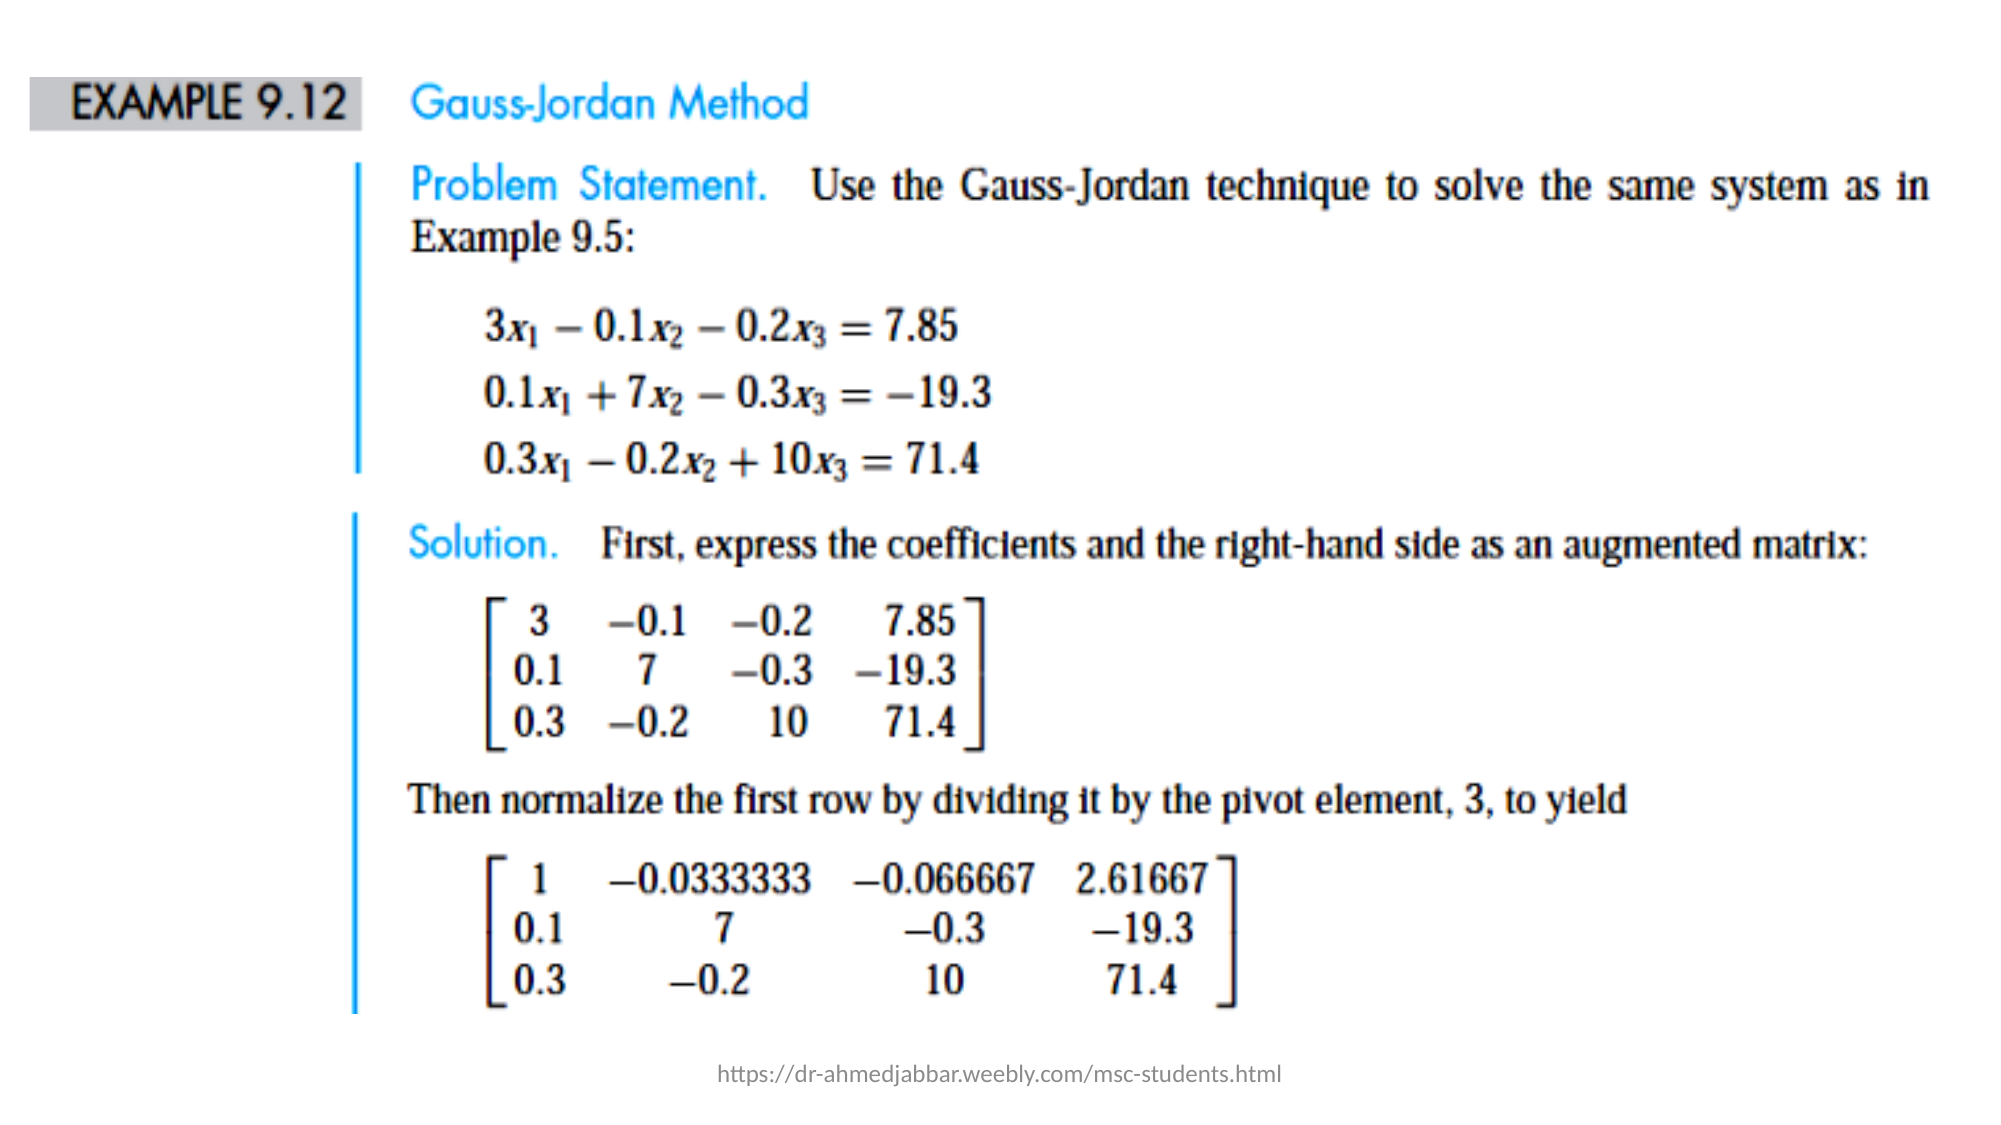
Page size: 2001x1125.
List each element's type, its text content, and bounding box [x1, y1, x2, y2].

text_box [29, 77, 1947, 1014]
footer https://dr-ahmedjabbar.weebly.com/msc-students.html [662, 1042, 1338, 1103]
